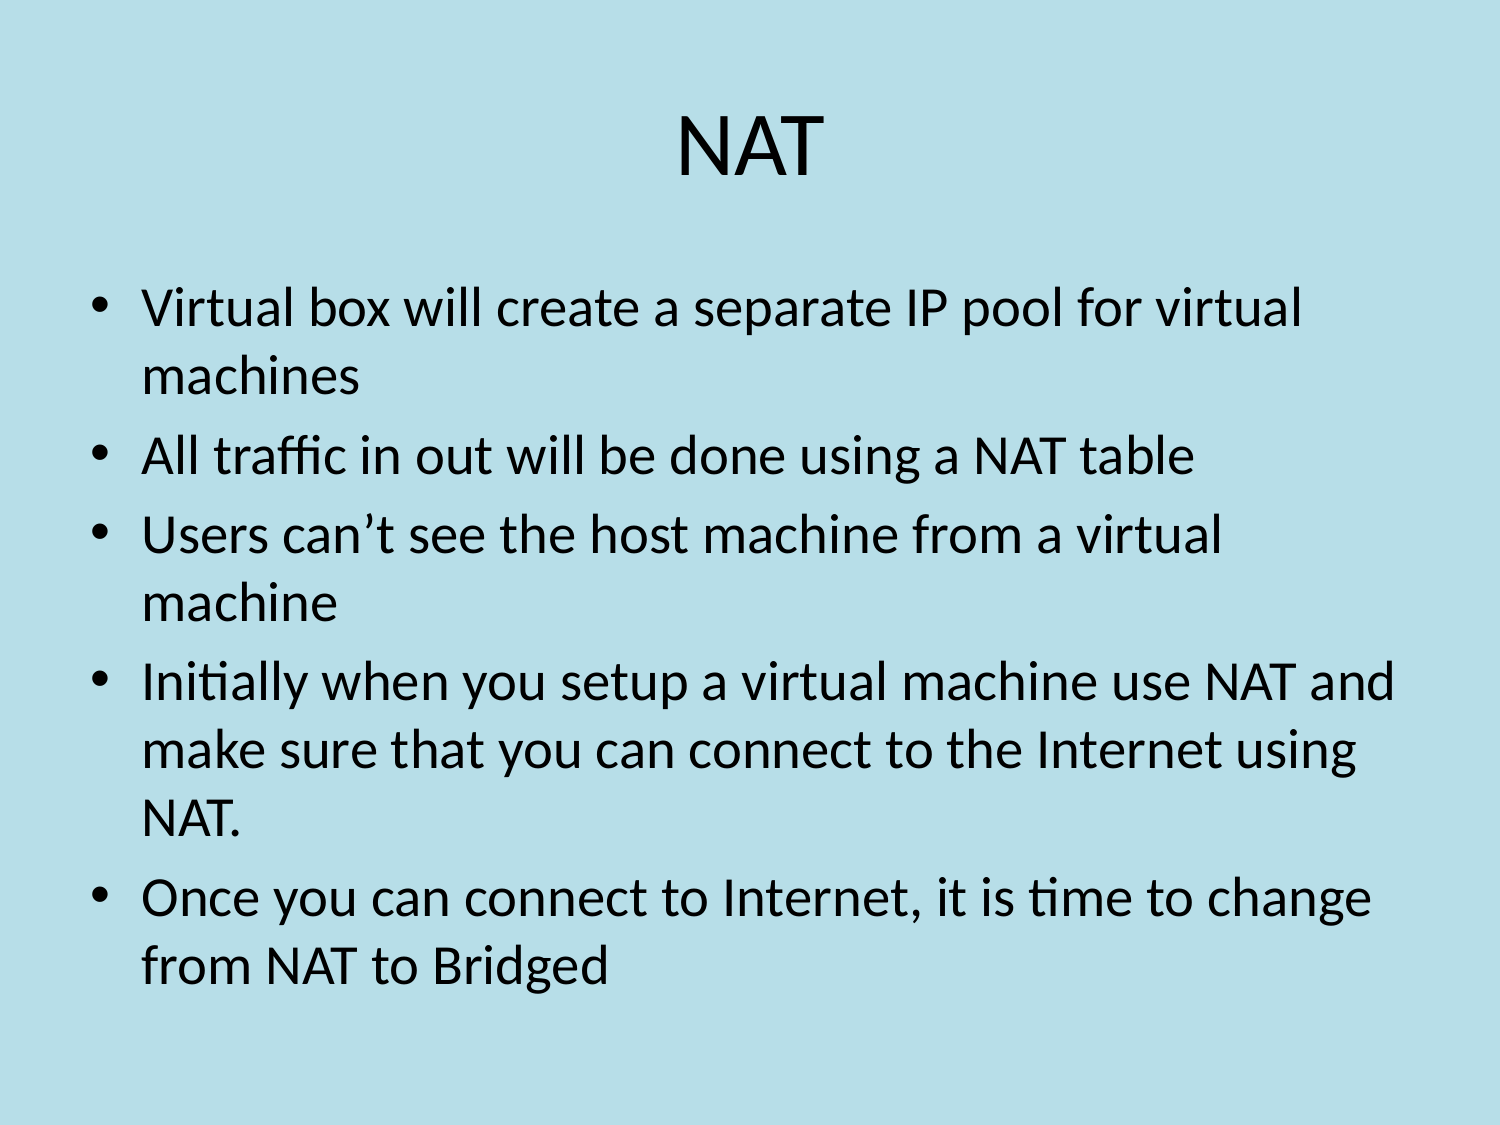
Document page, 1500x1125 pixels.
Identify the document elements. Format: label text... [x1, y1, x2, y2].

list Virtual box will create a separate IP pool for virtual machines All traffic in out will be done using a NAT table Users can’t see the host machine from a virtual machine Initially when you setup a virtual machine use NAT and make sure that you can connect to the Internet using NAT. Once you can connect to Internet, it is time to change from NAT to Bridged [75, 262, 1425, 1005]
title NAT [75, 45, 1425, 233]
